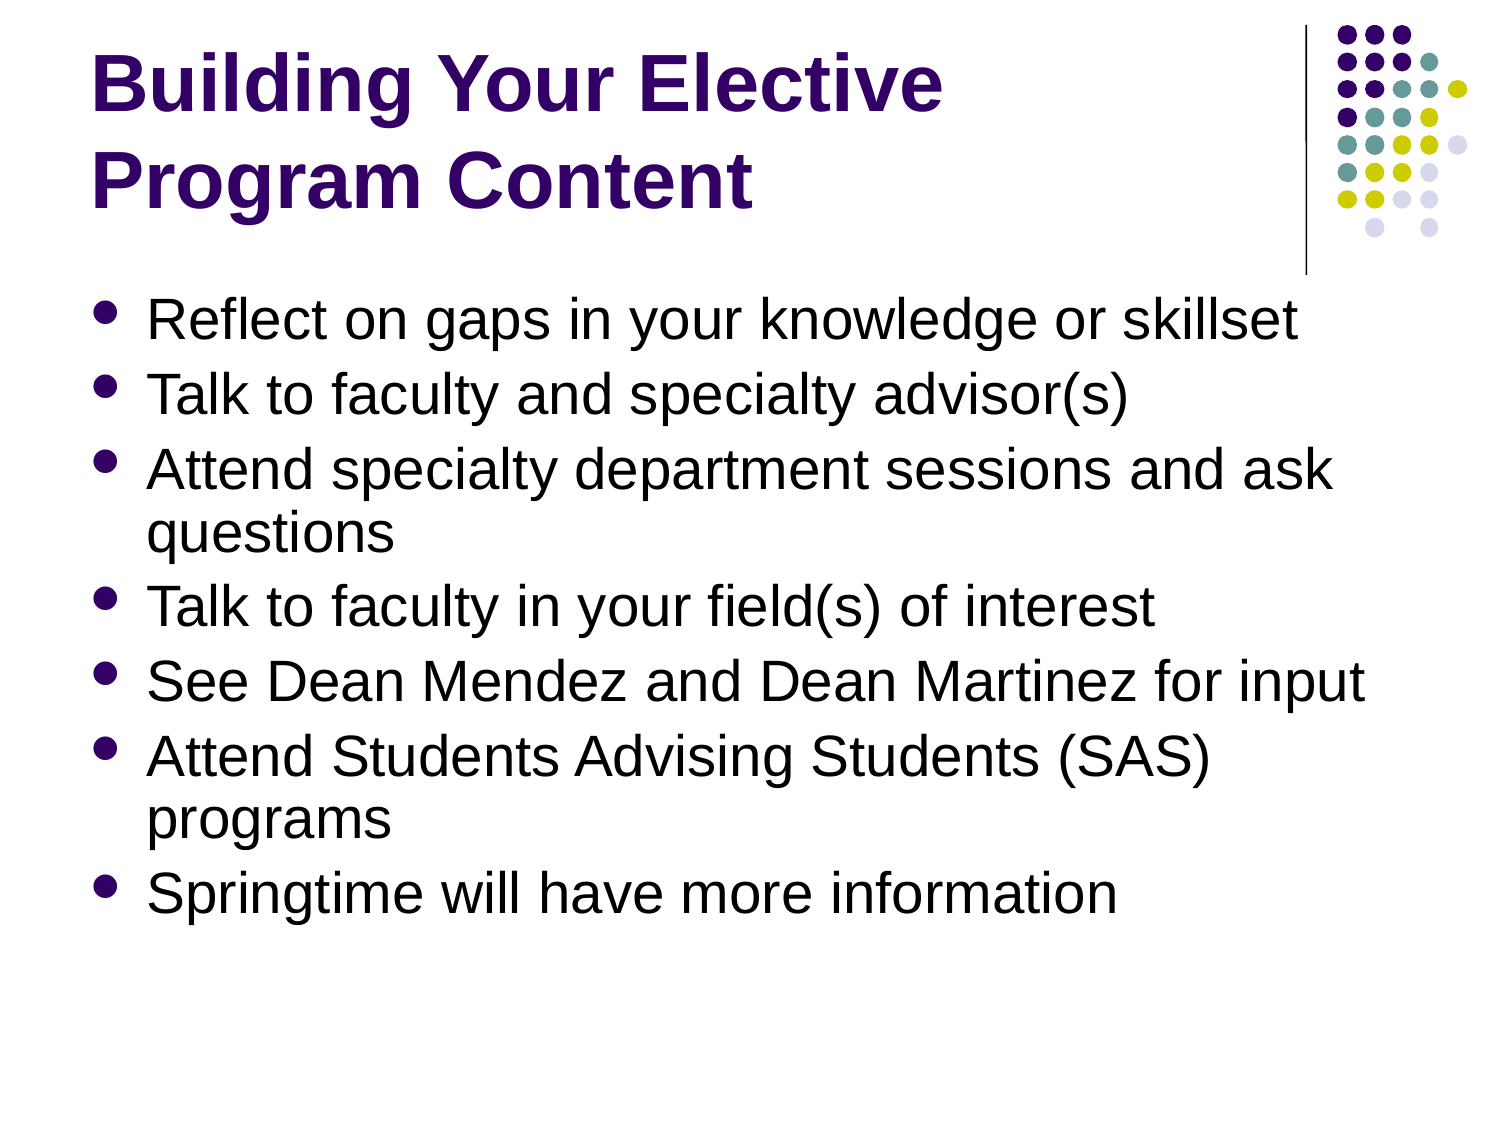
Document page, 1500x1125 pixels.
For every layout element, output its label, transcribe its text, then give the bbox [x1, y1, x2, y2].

list Reflect on gaps in your knowledge or skillset Talk to faculty and specialty advisor(s) Attend specialty department sessions and ask questions Talk to faculty in your field(s) of interest See Dean Mendez and Dean Martinez for input Attend Students Advising Students (SAS) programs Springtime will have more information [75, 282, 1425, 1006]
title Building Your Elective Program Content [75, 20, 1313, 233]
